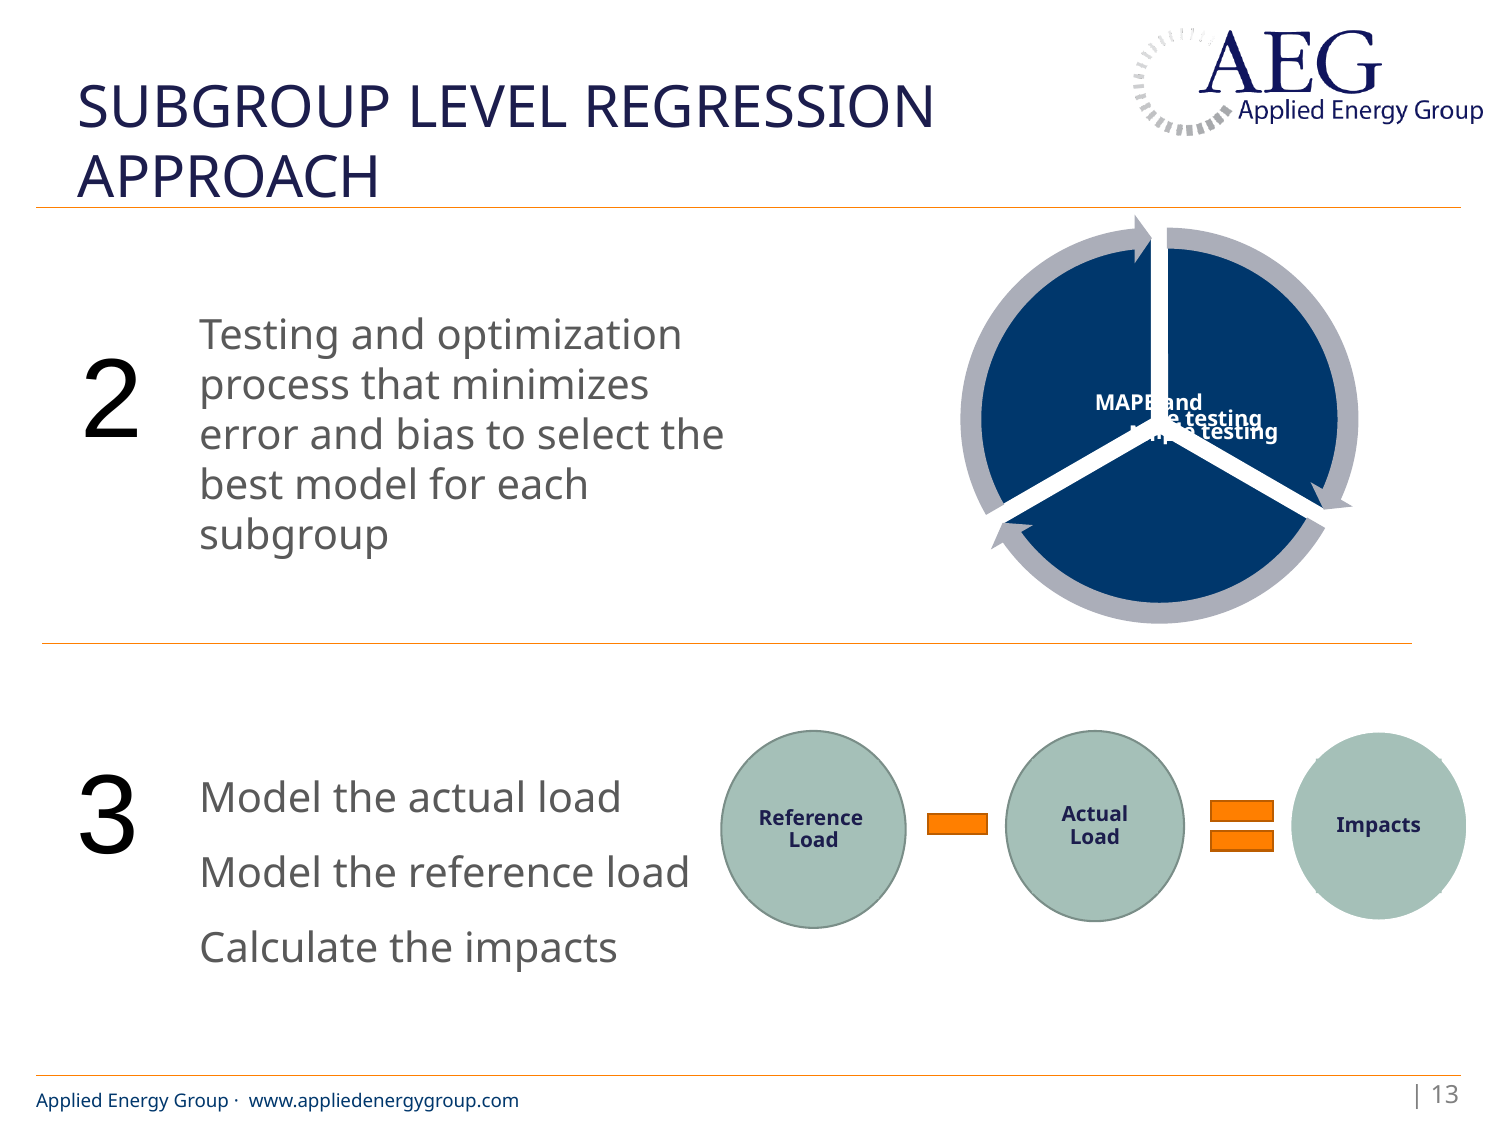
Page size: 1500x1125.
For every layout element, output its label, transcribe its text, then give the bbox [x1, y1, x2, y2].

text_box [721, 730, 1468, 928]
list Testing and optimization process that minimizes error and bias to select the best model for each subgroup Model the actual load Model the reference load Calculate the impacts [184, 644, 774, 1043]
title Subgroup level Regression Approach [77, 68, 1105, 138]
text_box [877, 208, 1442, 644]
text_box 3 [61, 733, 155, 884]
picture [1133, 28, 1484, 136]
list Testing and optimization process that minimizes error and bias to select the best model for each subgroup Model the actual load Model the reference load Calculate the impacts [184, 224, 774, 643]
text_box 2 [64, 317, 158, 468]
